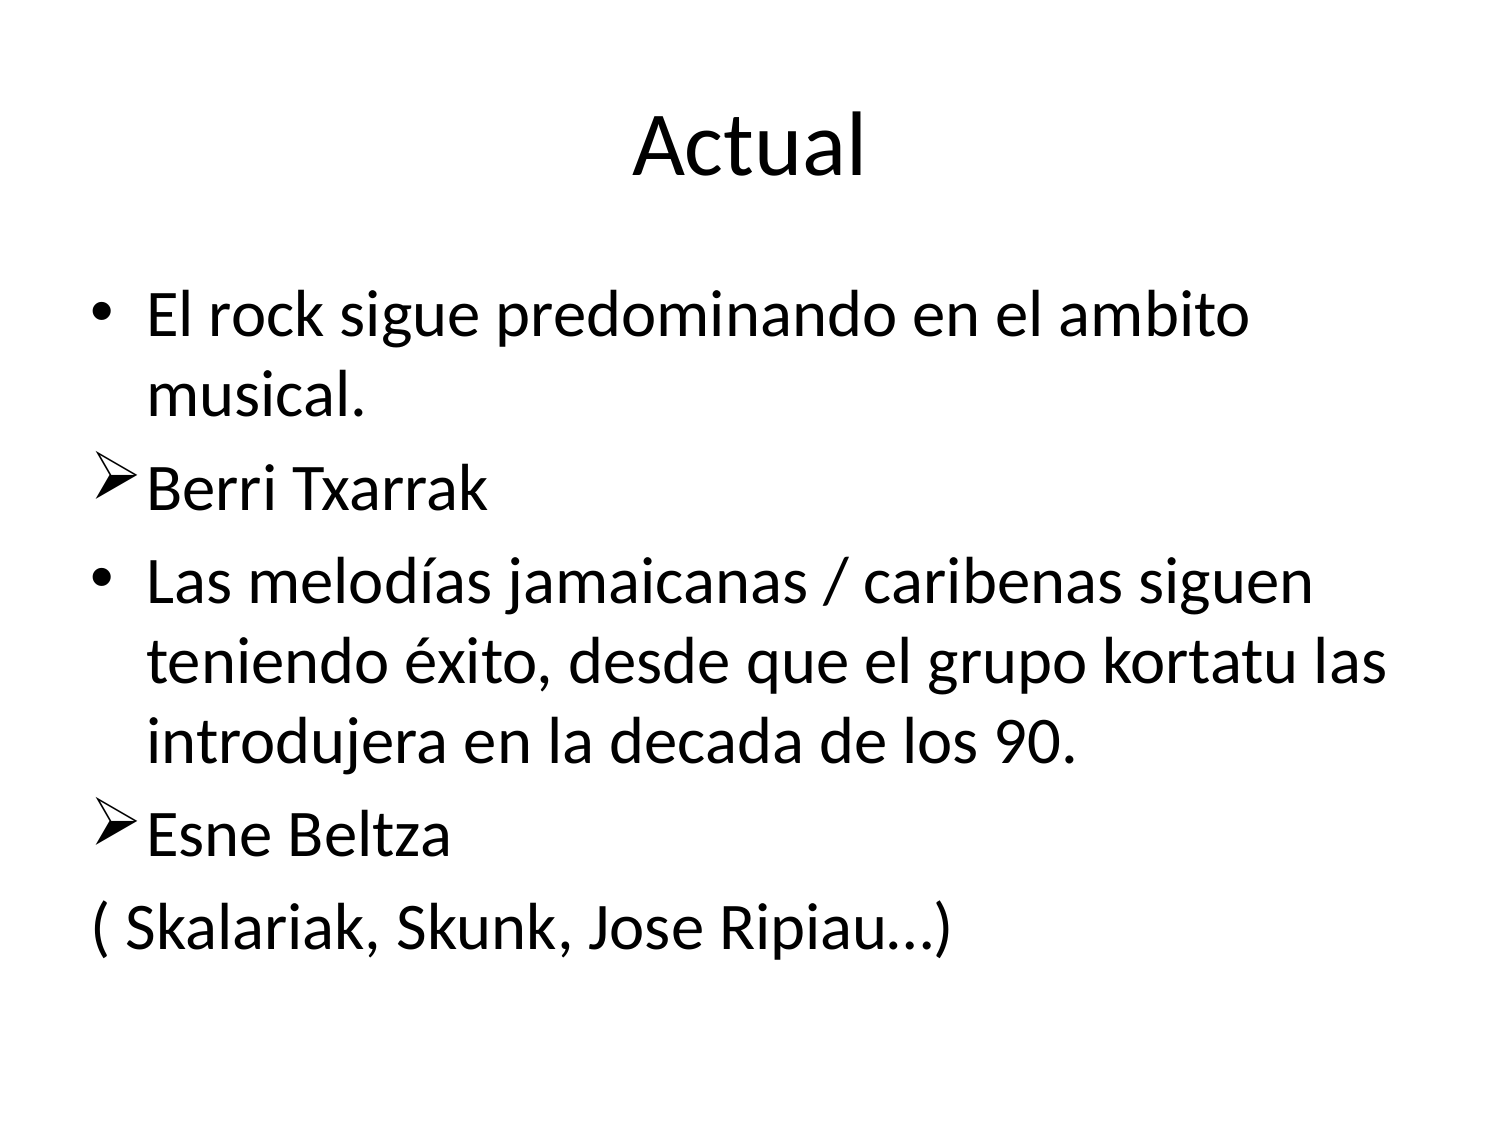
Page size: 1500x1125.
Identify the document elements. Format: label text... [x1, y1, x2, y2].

title Actual [75, 45, 1425, 233]
list El rock sigue predominando en el ambito musical. Berri Txarrak Las melodías jamaicanas / caribenas siguen teniendo éxito, desde que el grupo kortatu las introdujera en la decada de los 90. Esne Beltza ( Skalariak, Skunk, Jose Ripiau…) [75, 262, 1425, 1005]
